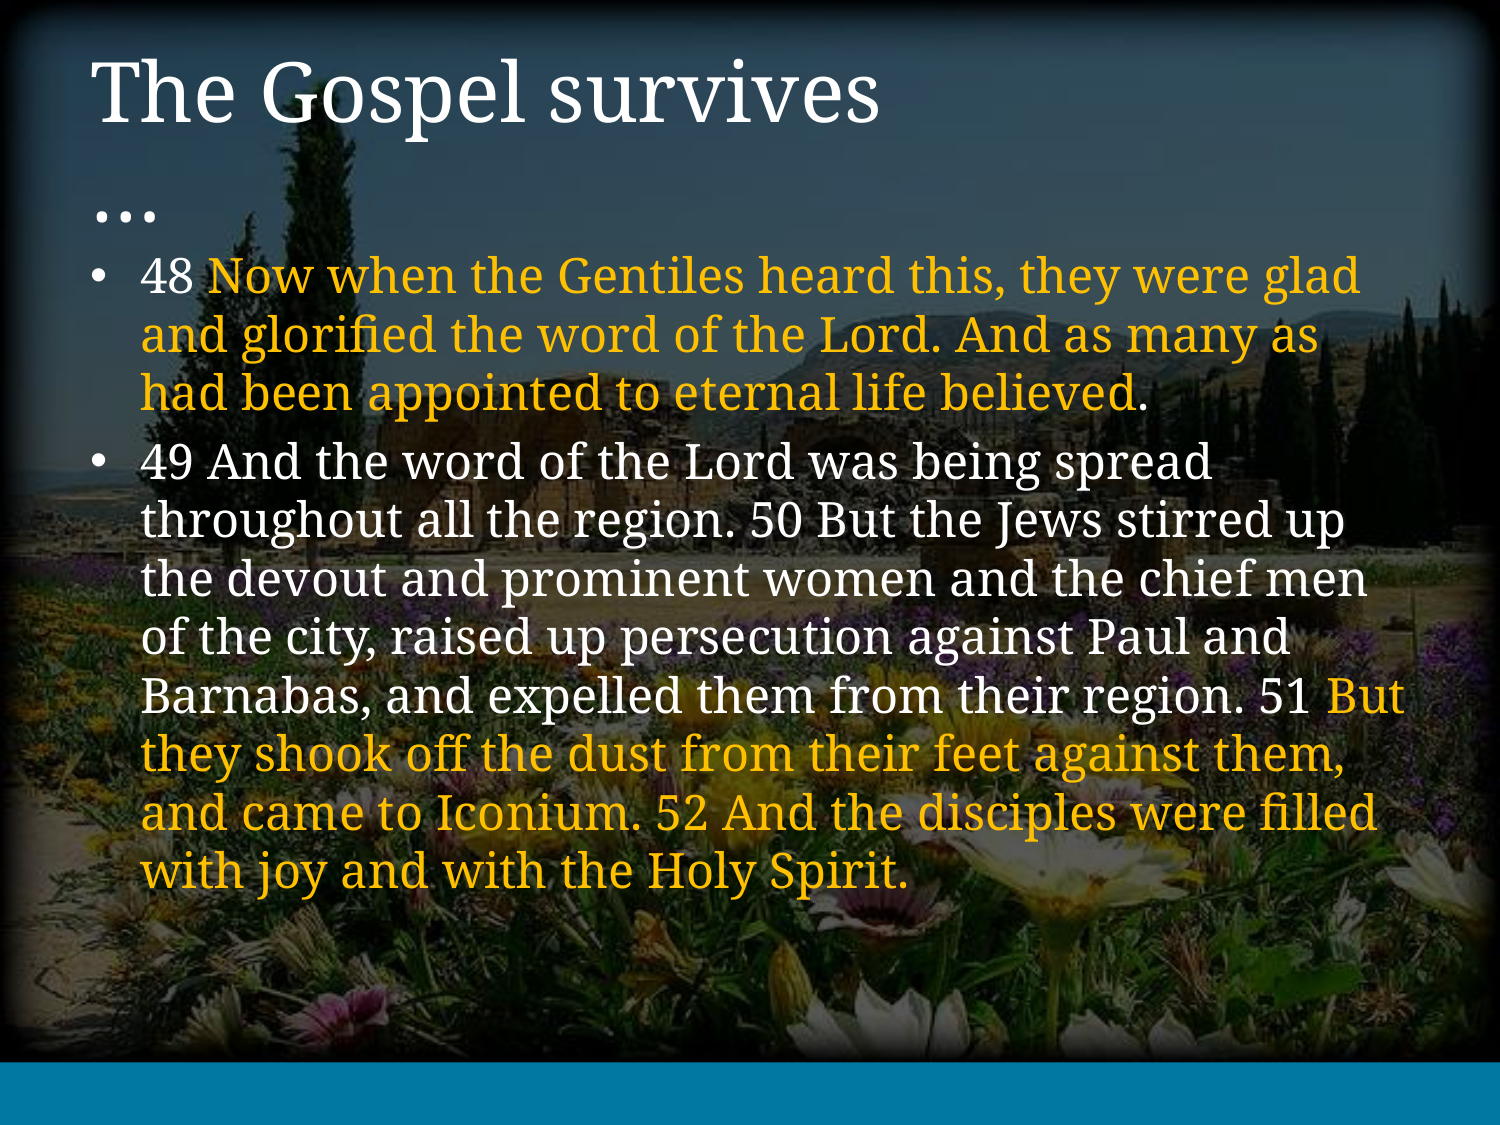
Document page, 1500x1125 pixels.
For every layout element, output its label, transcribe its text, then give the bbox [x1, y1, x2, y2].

list 48 Now when the Gentiles heard this, they were glad and glorified the word of the Lord. And as many as had been appointed to eternal life believed. 49 And the word of the Lord was being spread throughout all the region. 50 But the Jews stirred up the devout and prominent women and the chief men of the city, raised up persecution against Paul and Barnabas, and expelled them from their region. 51 But they shook off the dust from their feet against them, and came to Iconium. 52 And the disciples were filled with joy and with the Holy Spirit. [75, 237, 1425, 925]
title The Gospel survives … [75, 45, 988, 233]
picture [0, 0, 1500, 1061]
